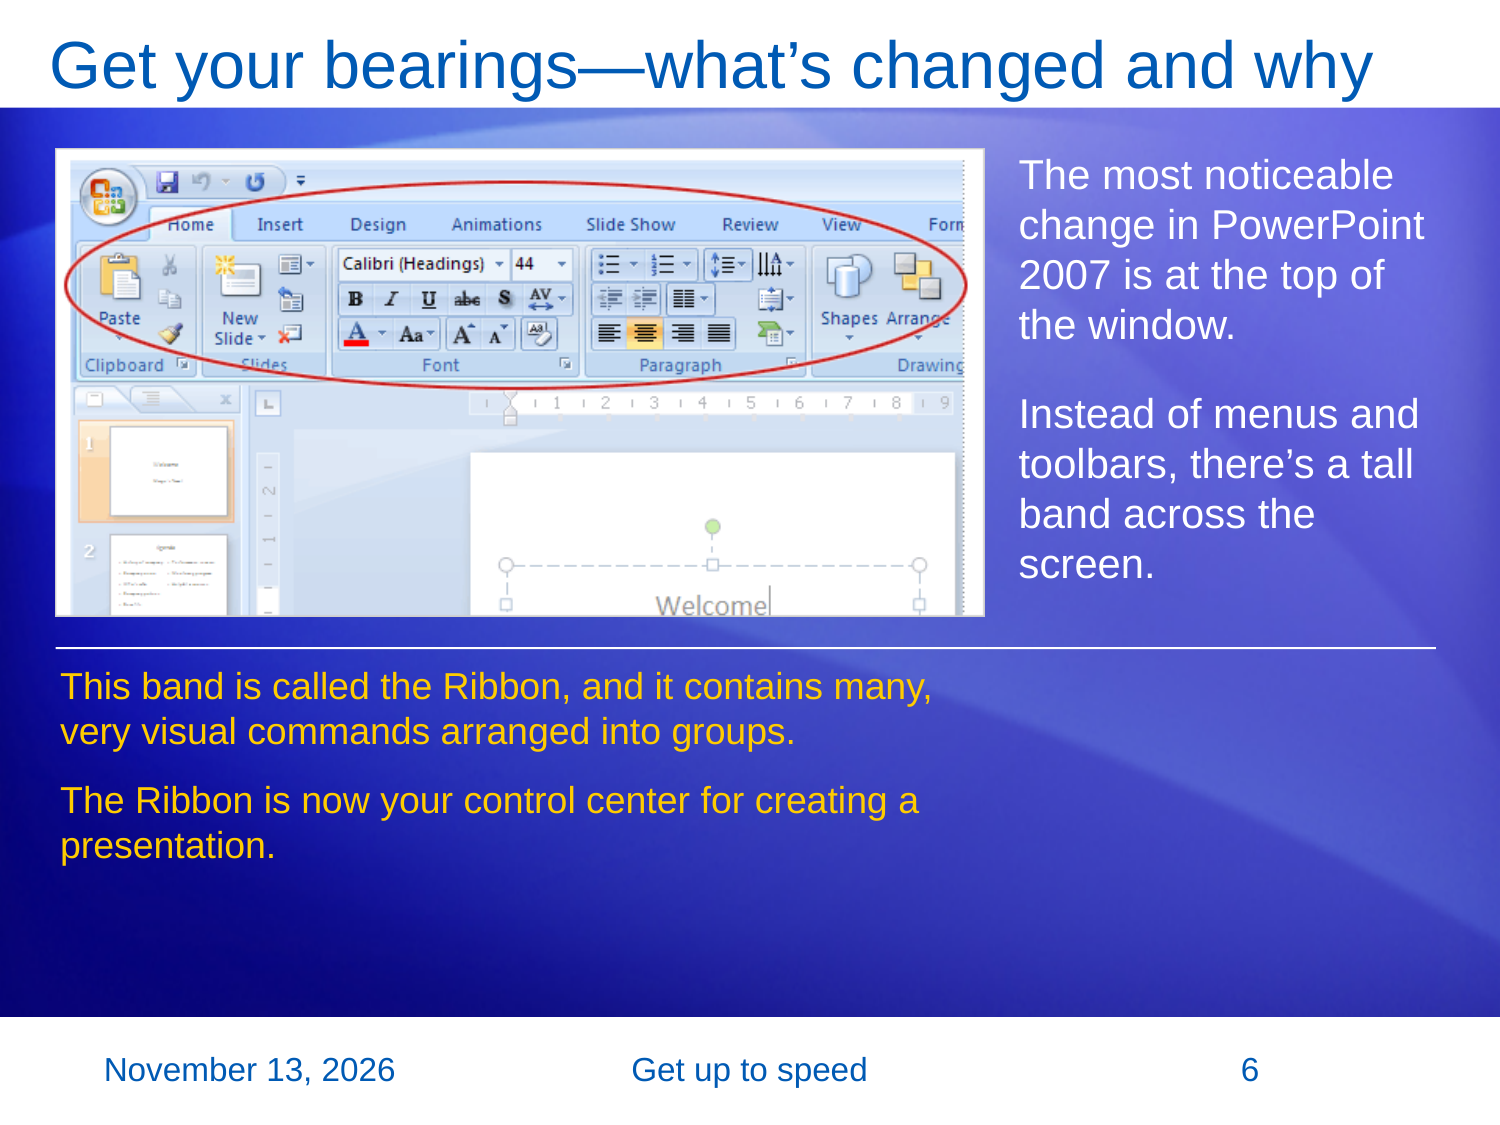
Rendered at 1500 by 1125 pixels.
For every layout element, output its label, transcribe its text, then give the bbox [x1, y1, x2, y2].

slide_number 6 [1074, 1016, 1426, 1096]
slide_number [74, 1016, 426, 1096]
title Get your bearings—what’s changed and why [34, 11, 1423, 114]
text_box The most noticeable change in PowerPoint 2007 is at the top of the window. Instead of menus and toolbars, there’s a tall band across the screen. [1003, 140, 1454, 626]
picture [0, 108, 1500, 1017]
footer Get up to speed [445, 1016, 1055, 1096]
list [55, 148, 985, 617]
text_box This band is called the Ribbon, and it contains many, very visual commands arranged into groups. The Ribbon is now your control center for creating a presentation. [45, 655, 988, 977]
